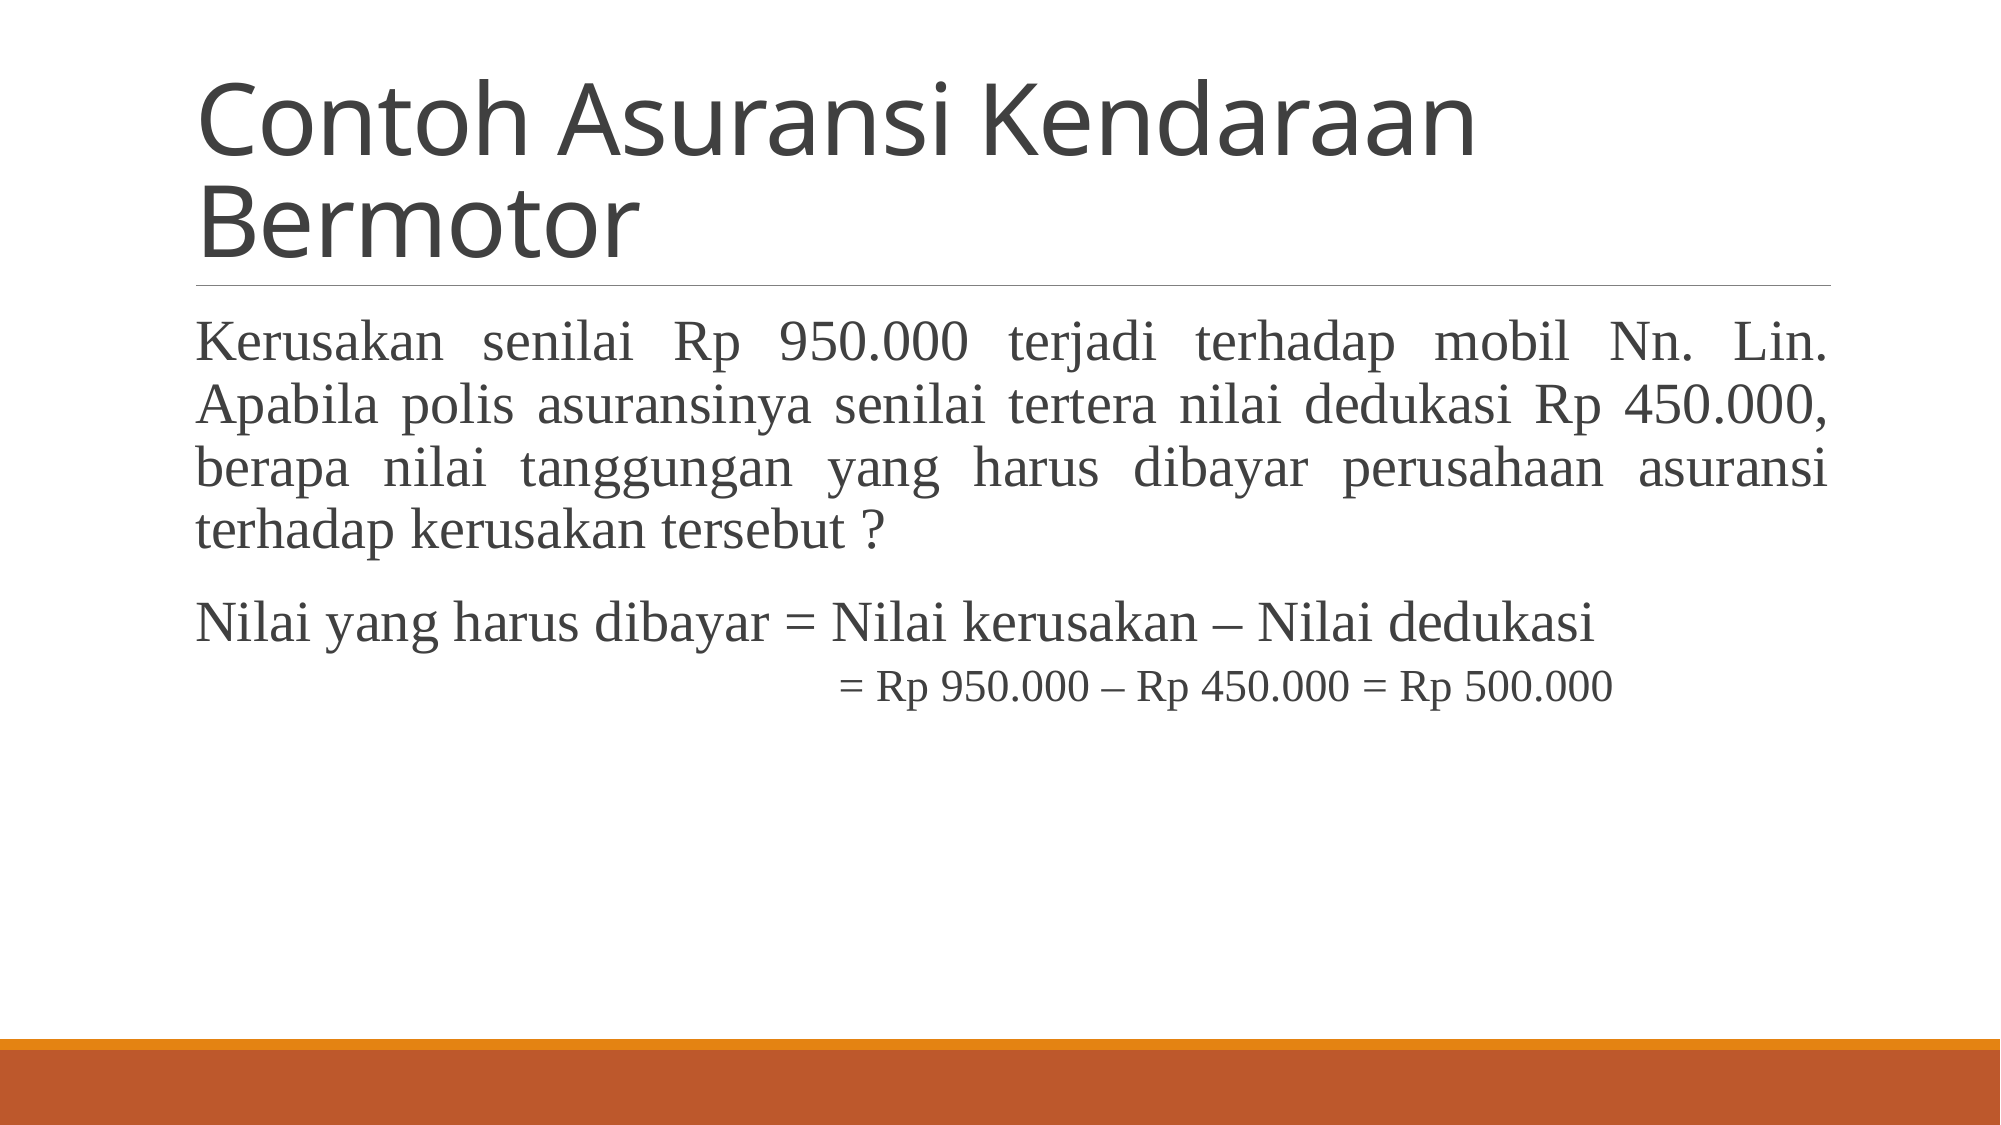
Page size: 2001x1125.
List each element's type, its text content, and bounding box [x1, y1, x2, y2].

list Kerusakan senilai Rp 950.000 terjadi terhadap mobil Nn. Lin. Apabila polis asuransinya senilai tertera nilai dedukasi Rp 450.000, berapa nilai tanggungan yang harus dibayar perusahaan asuransi terhadap kerusakan tersebut ? Nilai yang harus dibayar = Nilai kerusakan – Nilai dedukasi = Rp 950.000 – Rp 450.000 = Rp 500.000 [180, 302, 1830, 963]
title Contoh Asuransi Kendaraan Bermotor [180, 47, 1830, 285]
